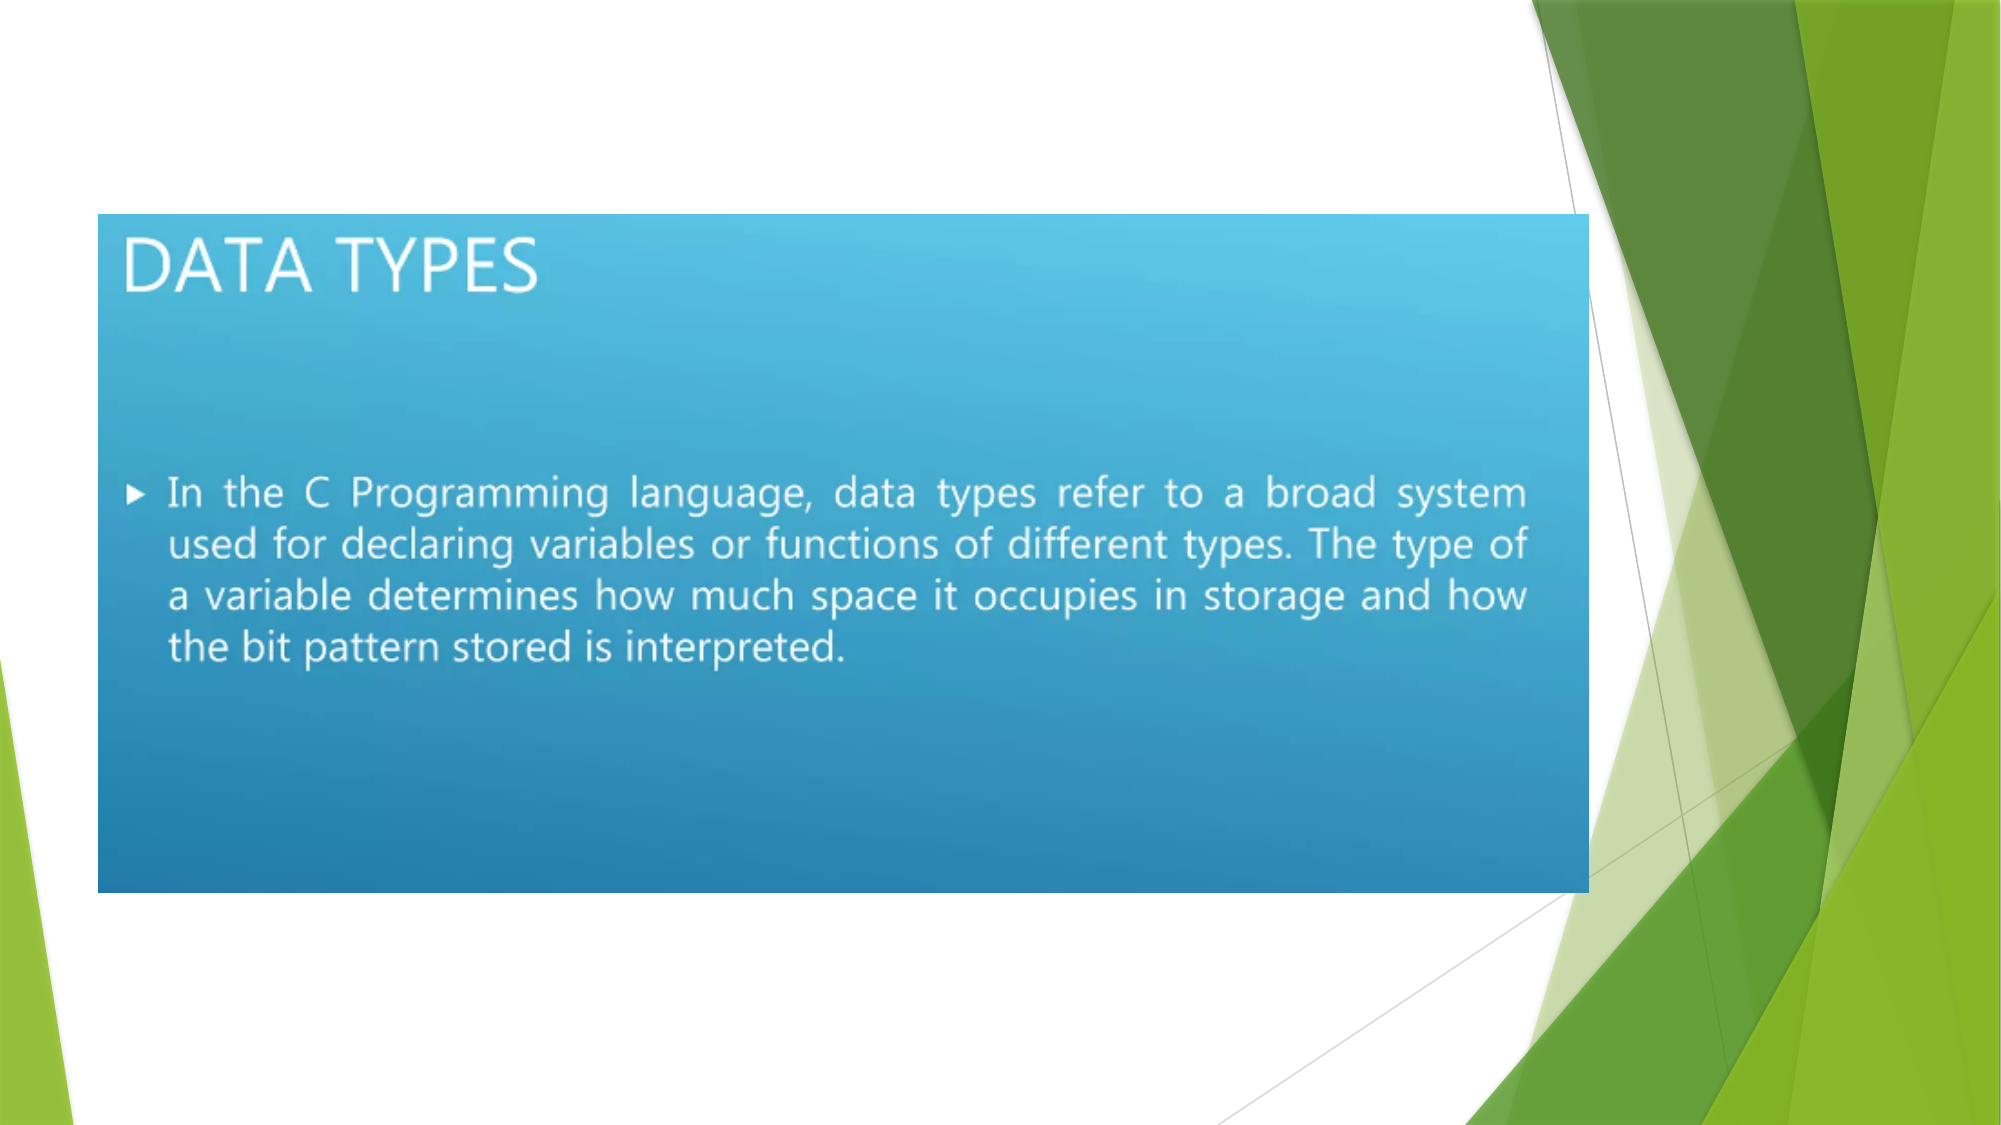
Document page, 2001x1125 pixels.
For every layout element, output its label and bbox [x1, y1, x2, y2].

picture [97, 214, 1589, 894]
